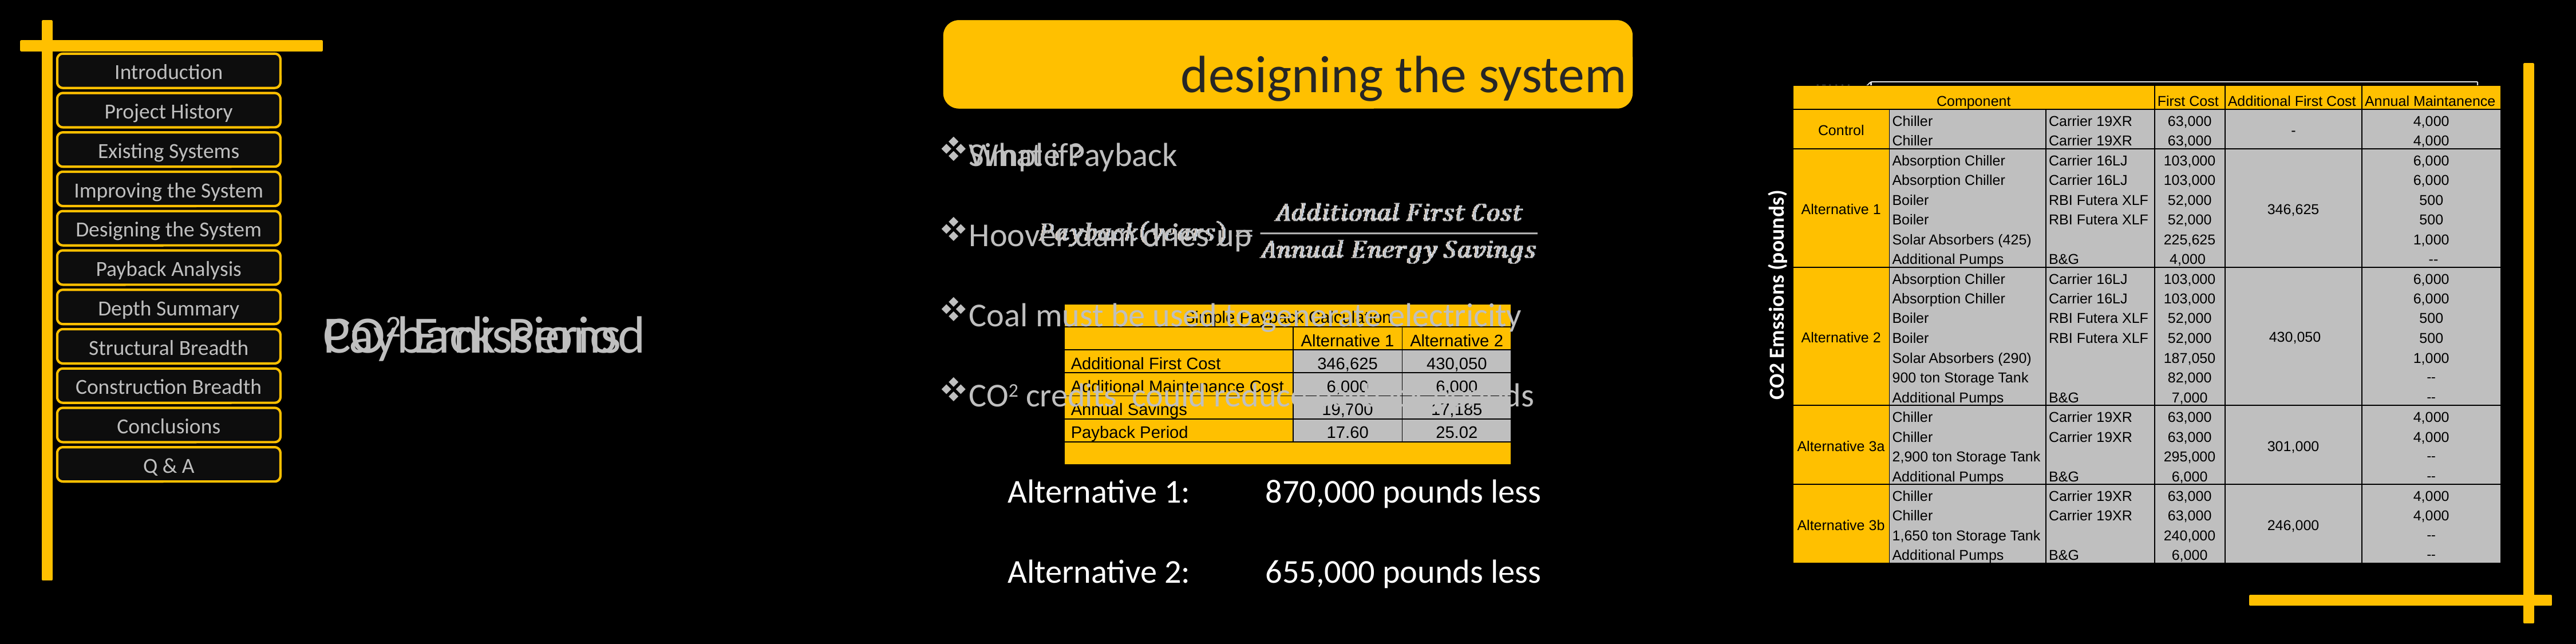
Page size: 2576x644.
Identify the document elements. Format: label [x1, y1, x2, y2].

text_box [930, 128, 1674, 618]
text_box [56, 249, 282, 286]
text_box [2249, 63, 2552, 623]
picture [1038, 200, 1538, 270]
text_box [56, 367, 282, 404]
table_cell [2498, 149, 2500, 267]
table_cell [2498, 406, 2500, 484]
text_box [56, 406, 282, 444]
text_box [56, 289, 282, 326]
text_box [56, 131, 282, 168]
table_cell [2498, 485, 2500, 563]
text_box [943, 20, 1633, 109]
text_box [20, 20, 323, 580]
table_header [2498, 86, 2500, 109]
text_box [56, 92, 282, 129]
chart [1745, 71, 2498, 566]
text_box [314, 295, 744, 471]
table_cell [2498, 268, 2500, 405]
text_box [56, 52, 282, 89]
table_cell [2498, 110, 2500, 148]
text_box [56, 210, 282, 247]
text_box [56, 327, 282, 365]
text_box [56, 170, 282, 208]
text_box [56, 446, 282, 483]
